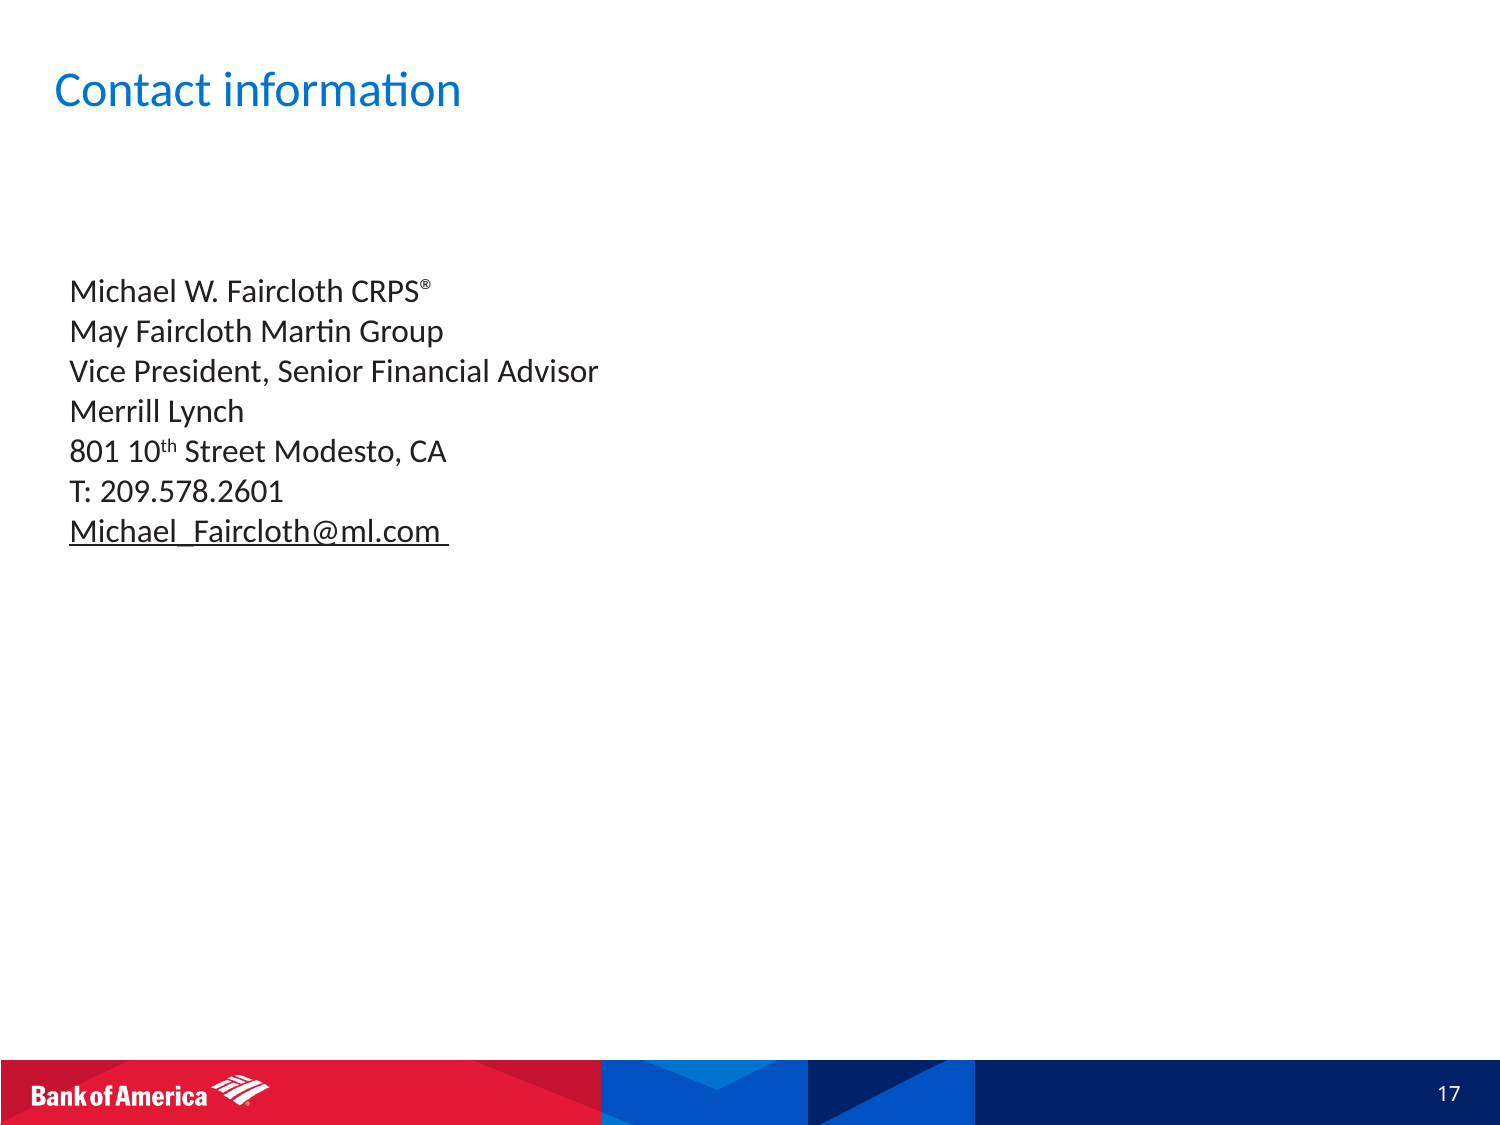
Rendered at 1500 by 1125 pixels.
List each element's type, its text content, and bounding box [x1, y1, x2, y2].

picture [30, 1073, 271, 1107]
text_box Michael W. Faircloth CRPS® May Faircloth Martin Group Vice President, Senior Financial Advisor Merrill Lynch 801 10th Street Modesto, CA T: 209.578.2601 Michael_Faircloth@ml.com [54, 214, 1399, 605]
slide_number 17 [1398, 1074, 1500, 1112]
title Contact information [54, 48, 1132, 183]
